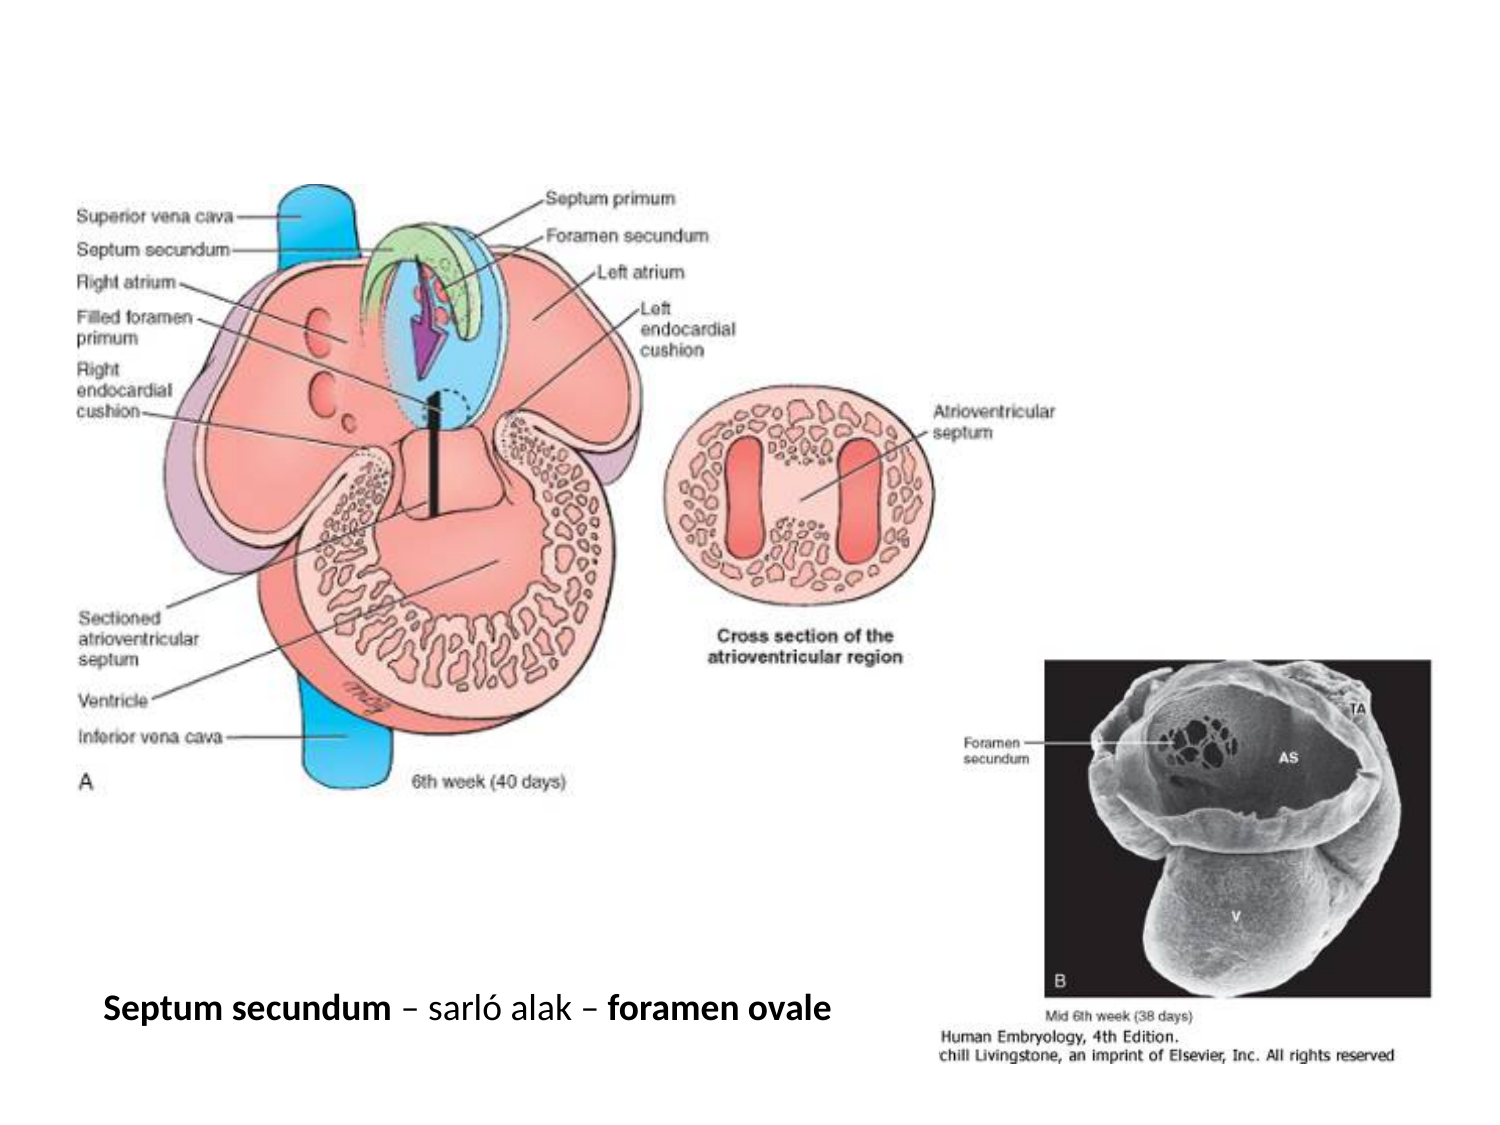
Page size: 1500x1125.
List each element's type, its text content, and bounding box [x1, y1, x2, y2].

picture [75, 184, 1450, 1064]
text_box Septum secundum – sarló alak – foramen ovale [88, 976, 933, 1036]
